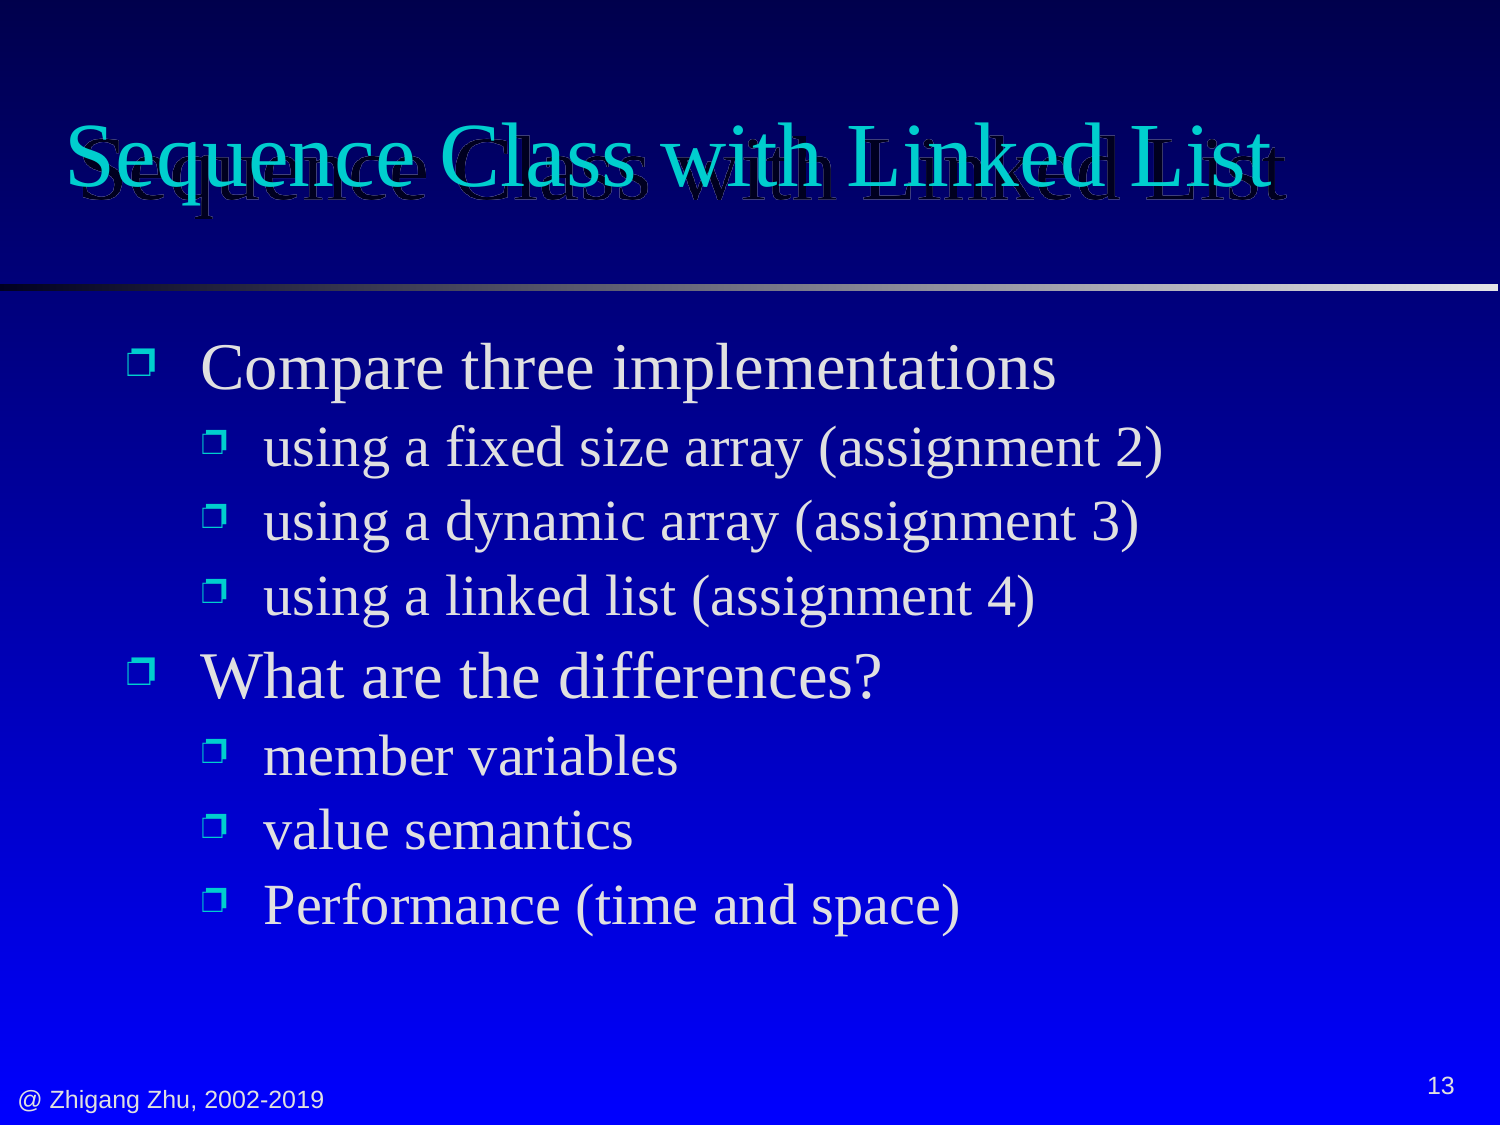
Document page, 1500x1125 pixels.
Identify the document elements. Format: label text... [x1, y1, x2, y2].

title Sequence Class with Linked List [49, 55, 1326, 245]
list Compare three implementations using a fixed size array (assignment 2) using a dynamic array (assignment 3) using a linked list (assignment 4) What are the differences? member variables value semantics Performance (time and space) [111, 324, 1388, 1001]
